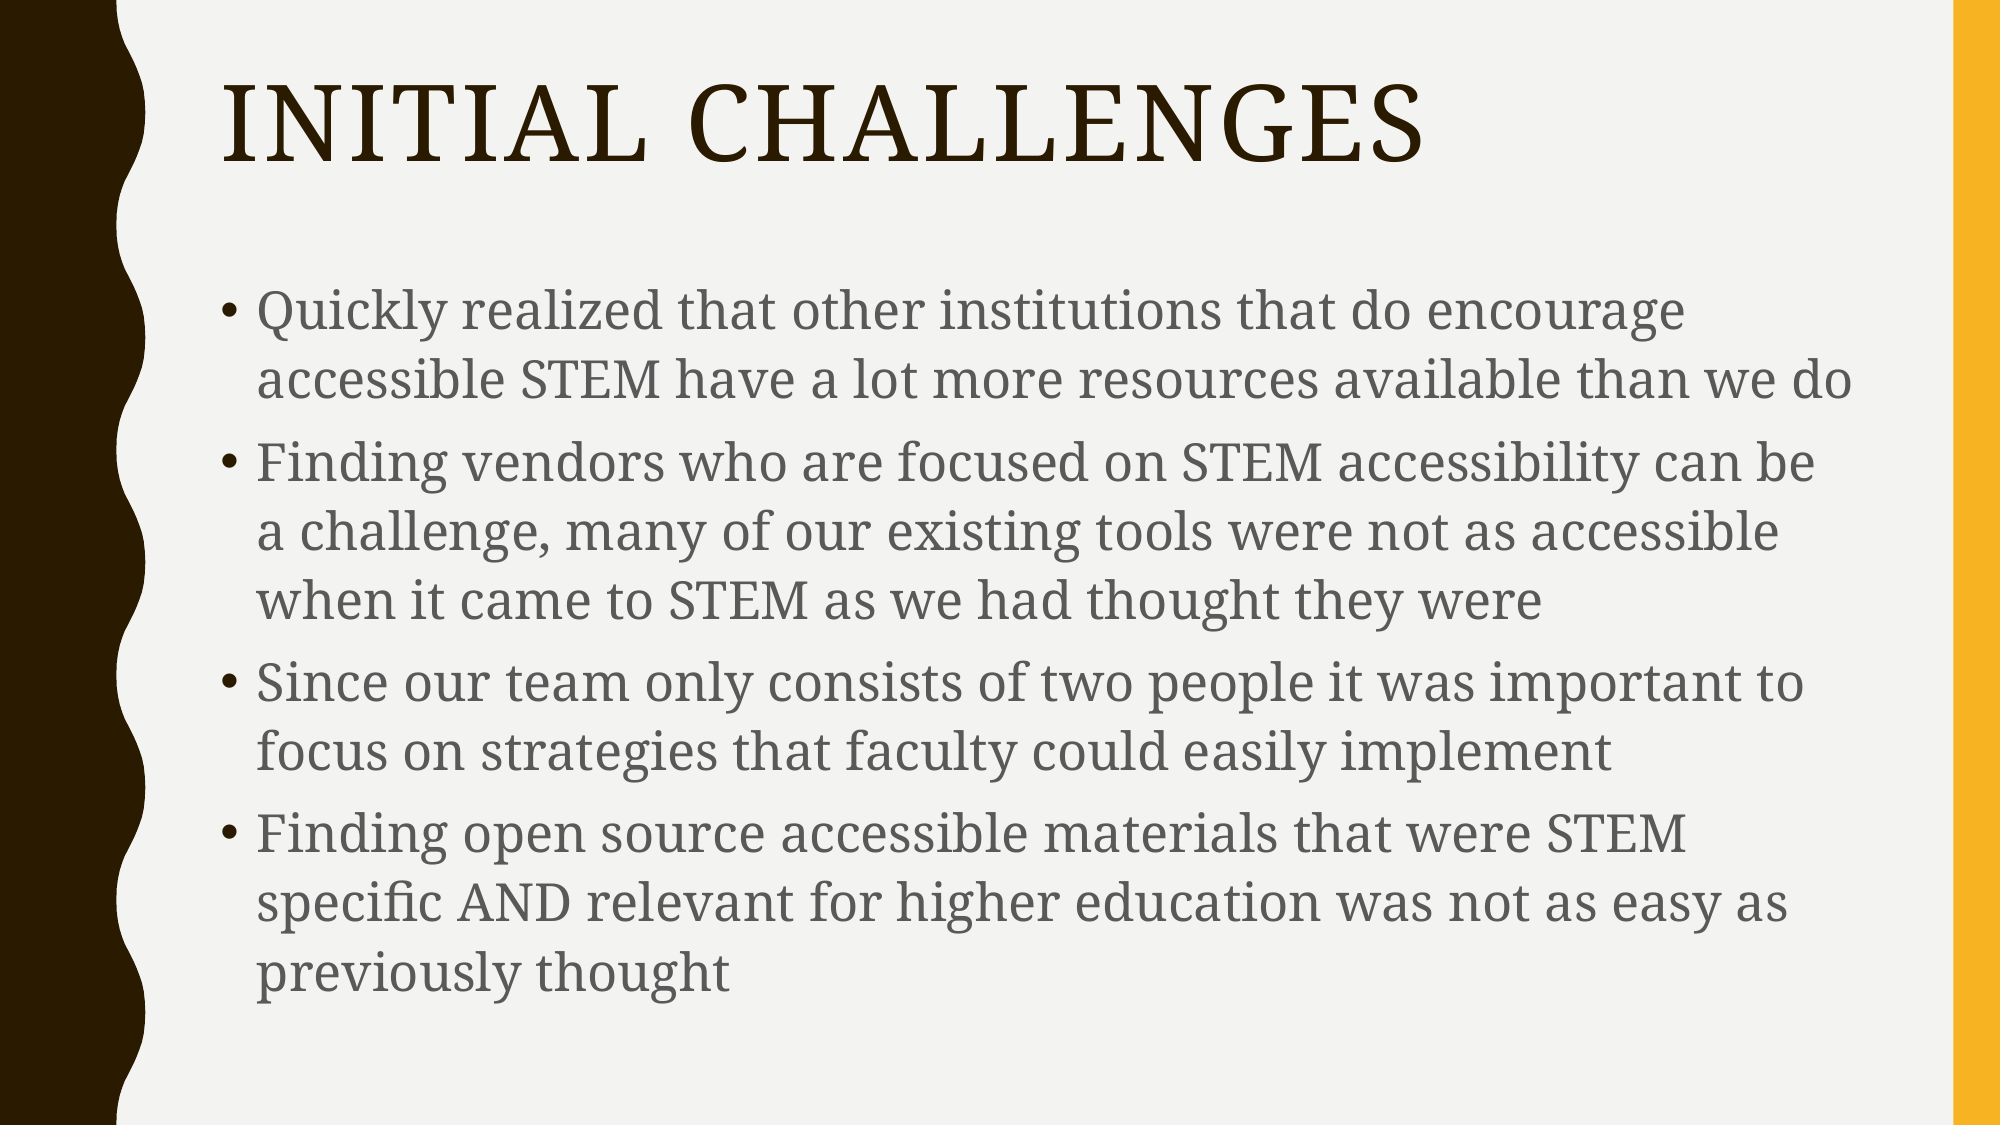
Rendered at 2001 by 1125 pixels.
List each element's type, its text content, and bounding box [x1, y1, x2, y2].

list Quickly realized that other institutions that do encourage accessible STEM have a lot more resources available than we do Finding vendors who are focused on STEM accessibility can be a challenge, many of our existing tools were not as accessible when it came to STEM as we had thought they were Since our team only consists of two people it was important to focus on strategies that faculty could easily implement Finding open source accessible materials that were STEM specific AND relevant for higher education was not as easy as previously thought [205, 308, 1875, 1063]
title Initial Challenges [205, 62, 1875, 308]
